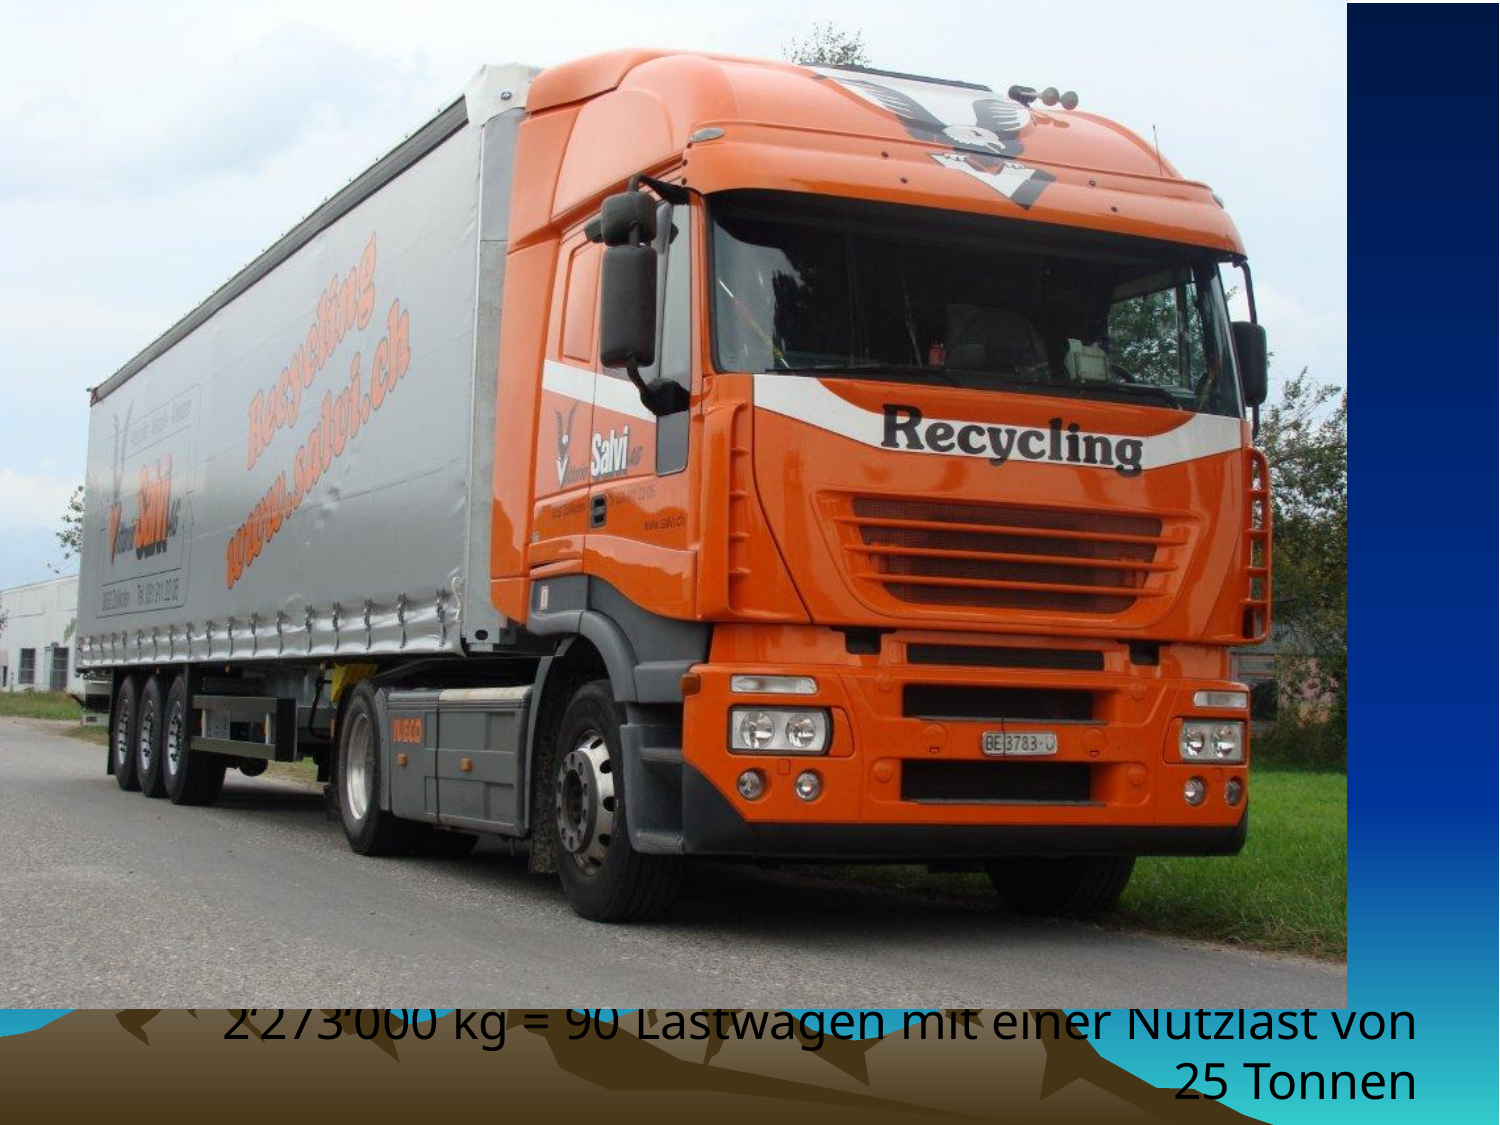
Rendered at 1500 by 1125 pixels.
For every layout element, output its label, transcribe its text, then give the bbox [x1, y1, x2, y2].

picture [0, 0, 1500, 1125]
text_box 2‘273‘000 kg = 90 Lastwagen mit einer Nutzlast von 25 Tonnen [171, 981, 1434, 1117]
